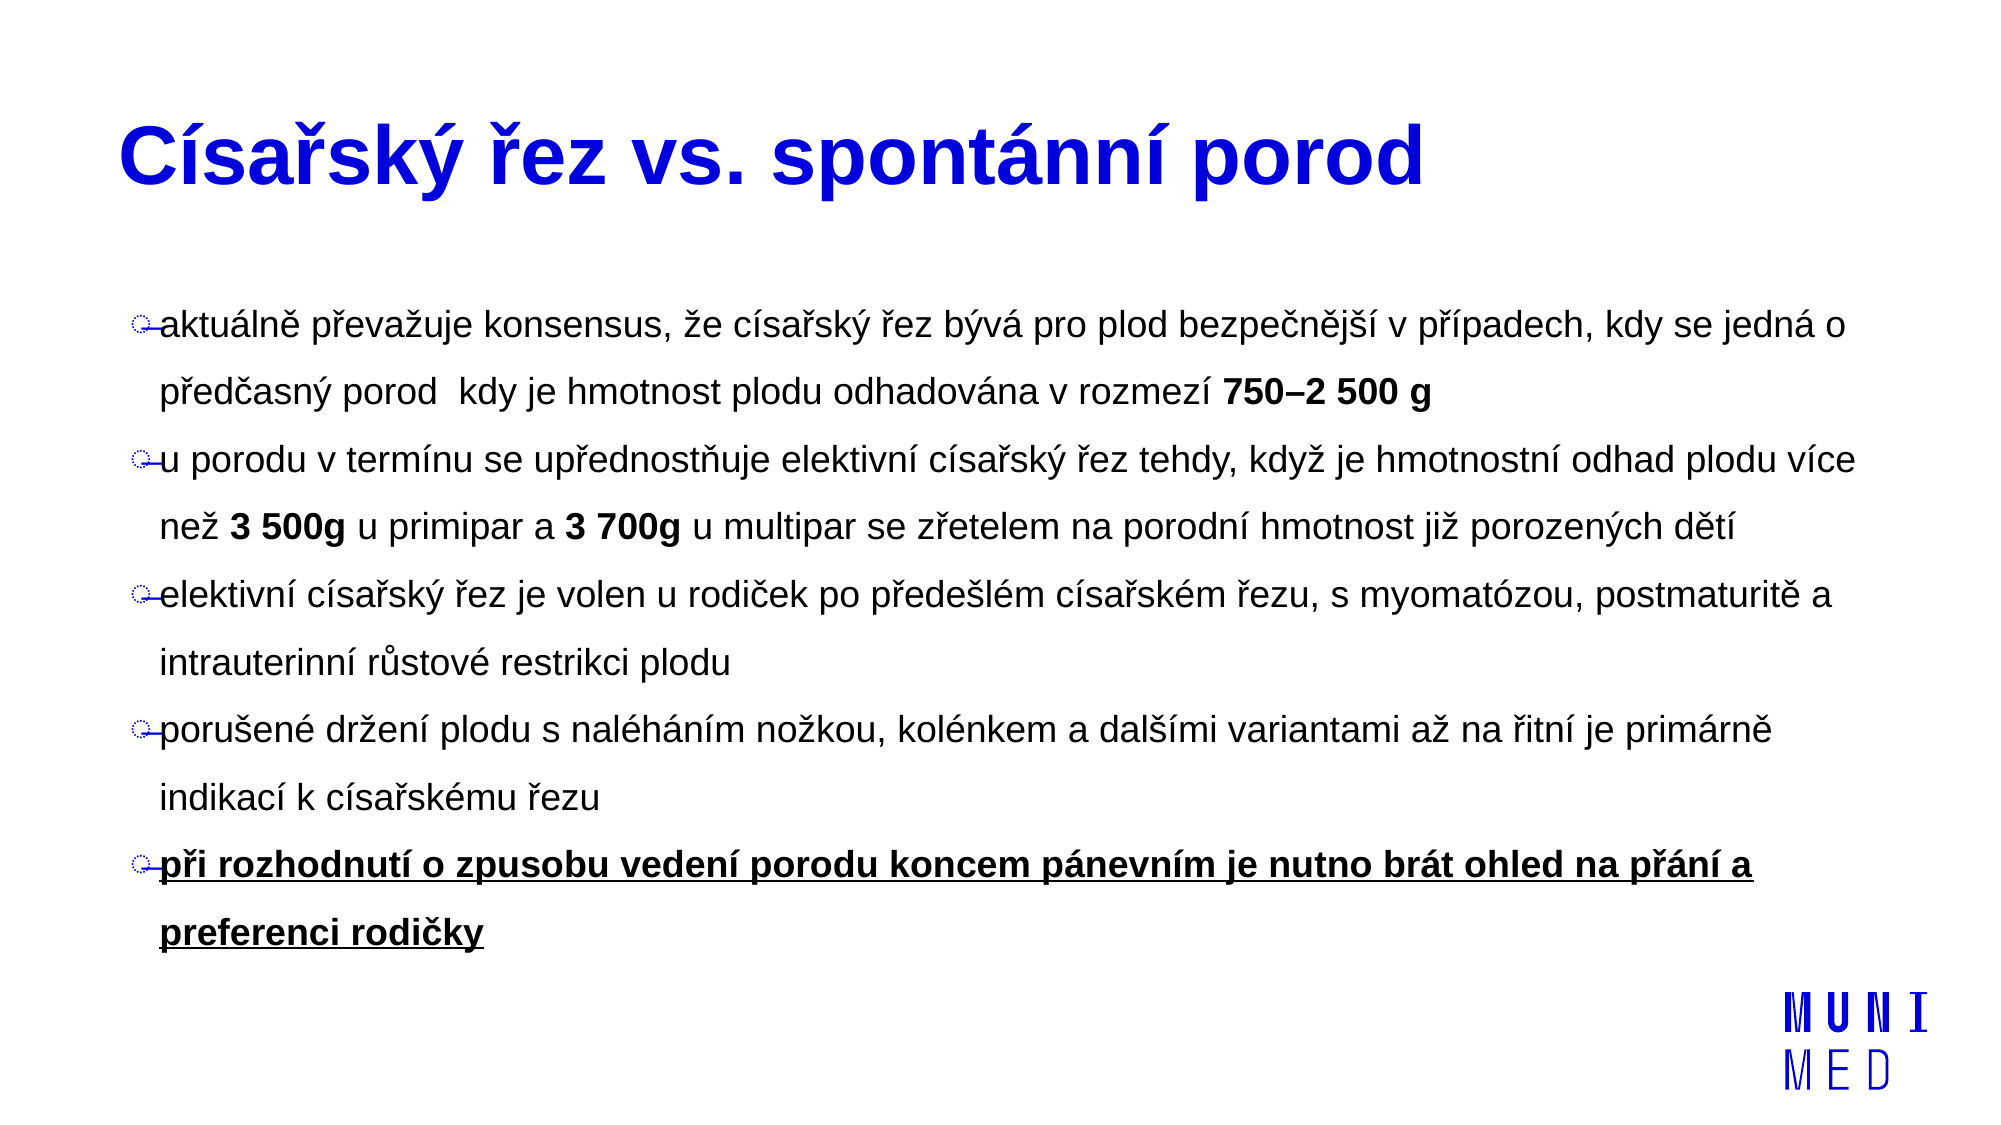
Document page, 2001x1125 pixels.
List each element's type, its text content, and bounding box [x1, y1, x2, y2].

list aktuálně převažuje konsensus, že císařský řez bývá pro plod bezpečnější v případech, kdy se jedná o předčasný porod kdy je hmotnost plodu odhadována v rozmezí 750–2 500 g u porodu v termínu se upřednostňuje elektivní císařský řez tehdy, když je hmotnostní odhad plodu více než 3 500g u primipar a 3 700g u multipar se zřetelem na porodní hmotnost již porozených dětí elektivní císařský řez je volen u rodiček po předešlém císařském řezu, s myomatózou, postmaturitě a intrauterinní růstové restrikci plodu porušené držení plodu s naléháním nožkou, kolénkem a dalšími variantami až na řitní je primárně indikací k císařskému řezu při rozhodnutí o zpusobu vedení porodu koncem pánevním je nutno brát ohled na přání a preferenci rodičky [118, 277, 1883, 957]
title Císařský řez vs. spontánní porod [118, 118, 1883, 193]
